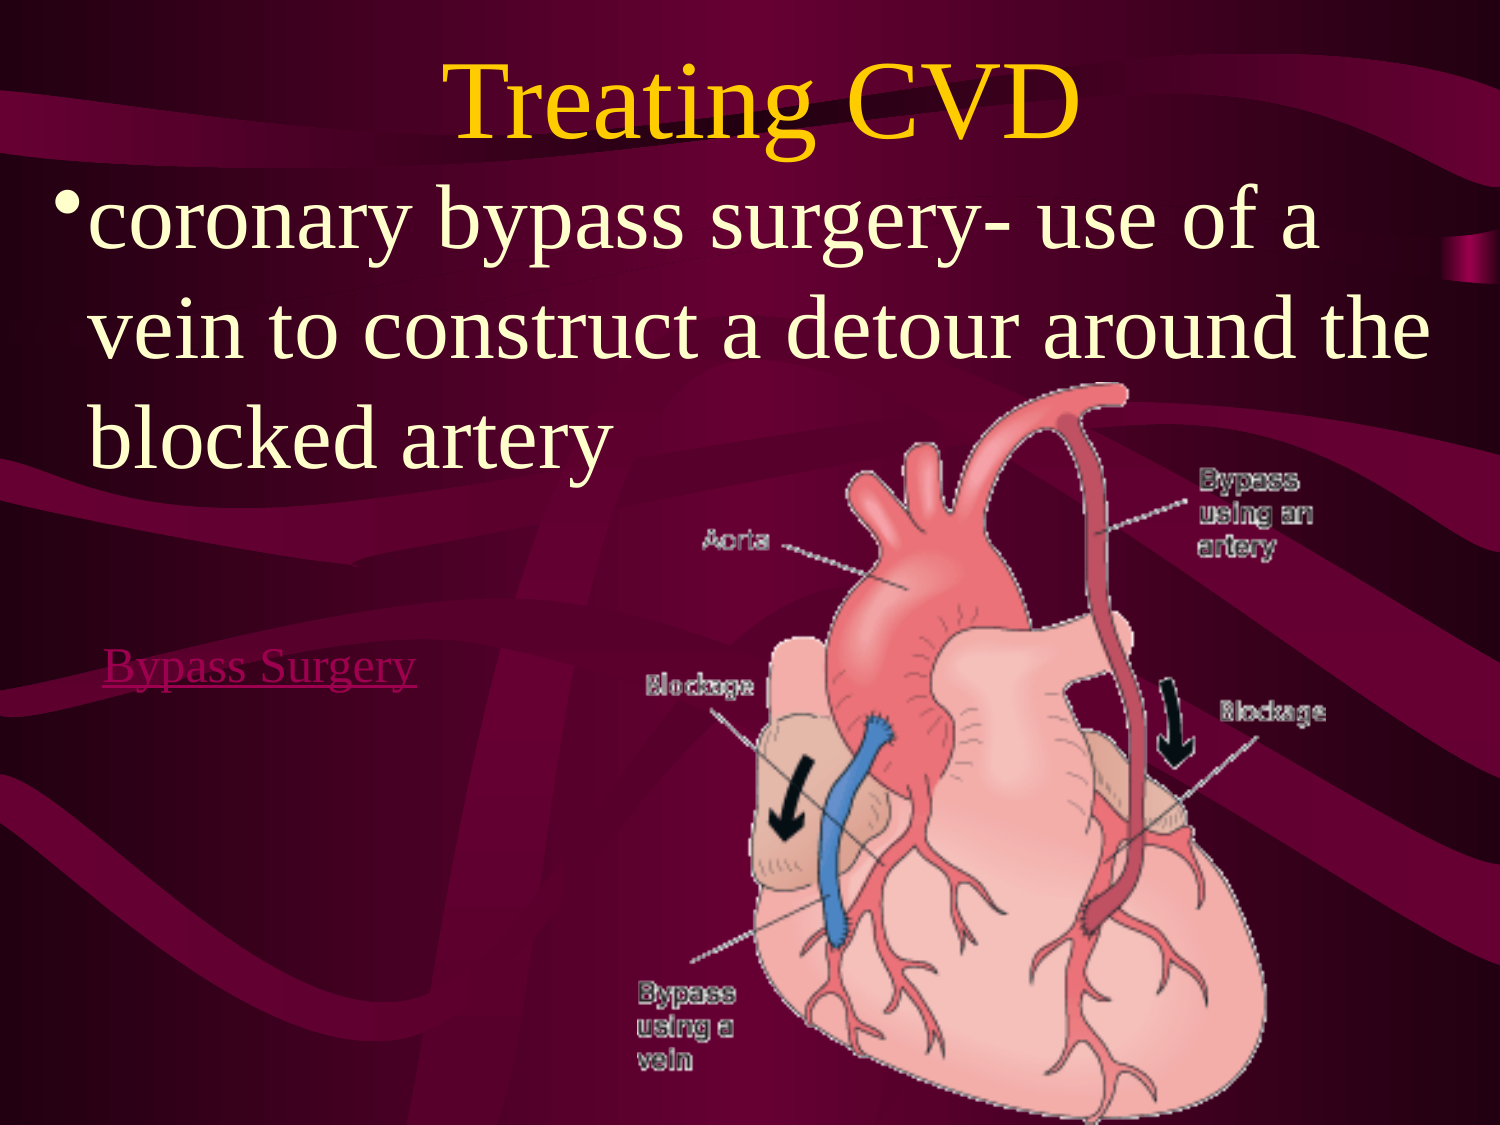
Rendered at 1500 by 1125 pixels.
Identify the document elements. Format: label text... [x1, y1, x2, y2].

picture [637, 382, 1327, 1125]
title Treating CVD [124, 0, 1401, 149]
text_box Bypass Surgery [87, 624, 475, 700]
text_box coronary bypass surgery- use of a vein to construct a detour around the blocked artery [37, 149, 1463, 495]
